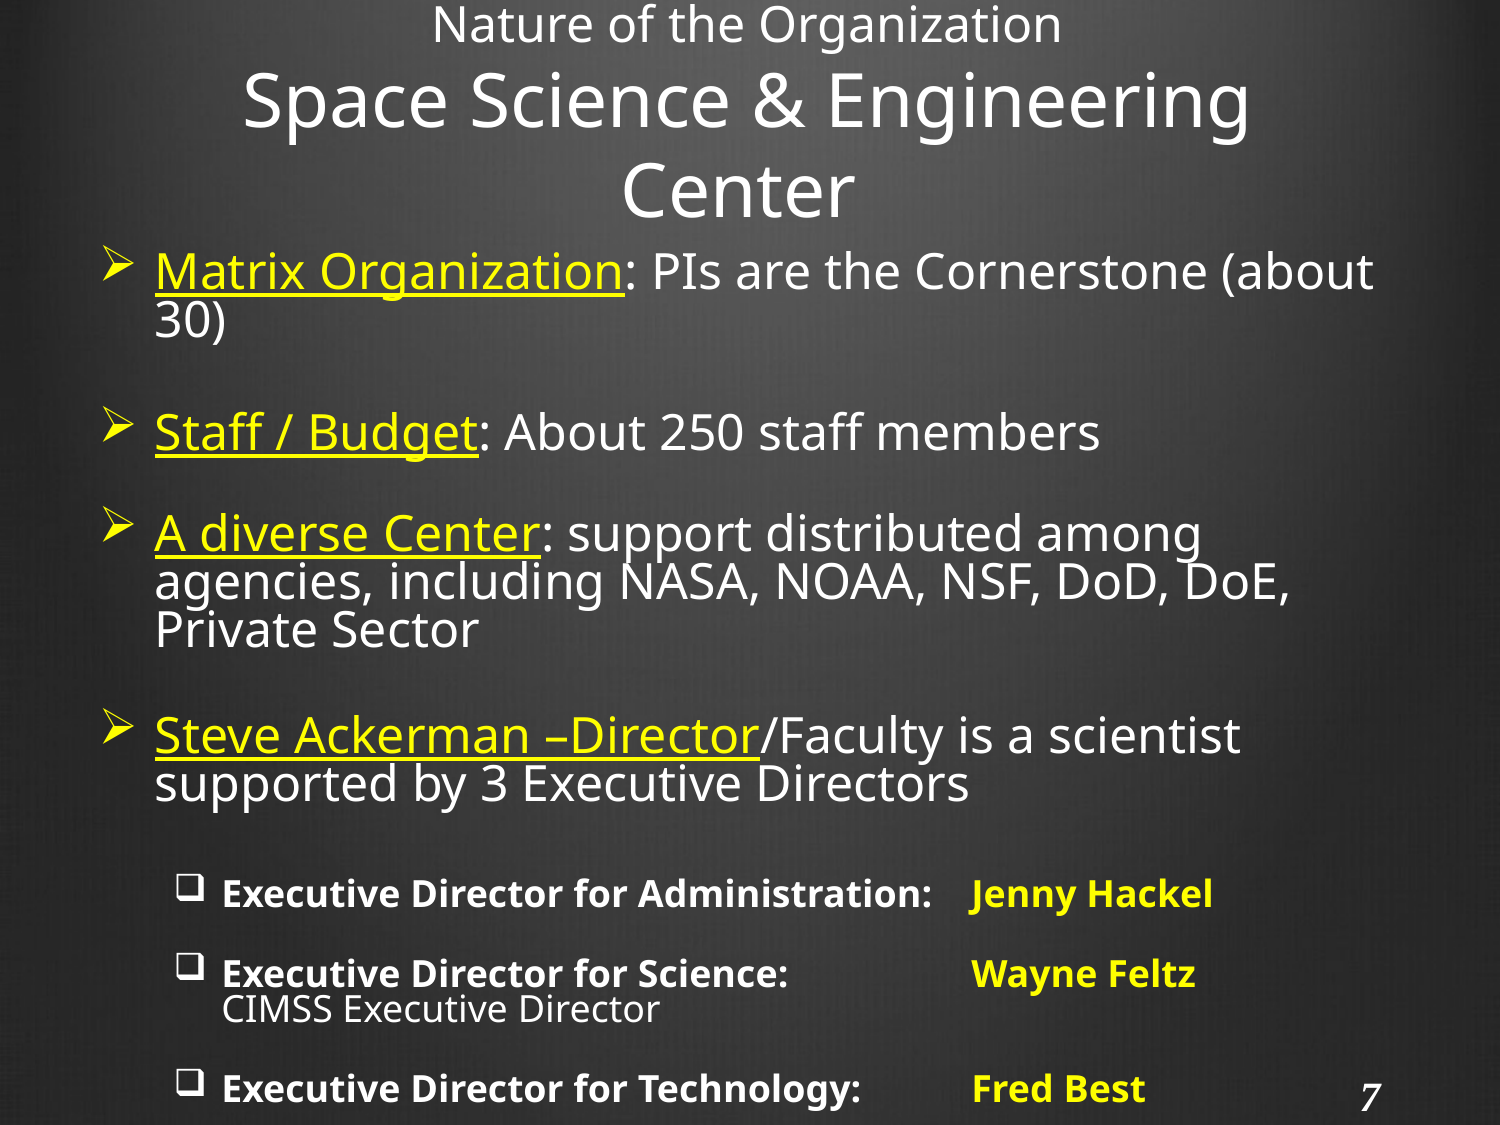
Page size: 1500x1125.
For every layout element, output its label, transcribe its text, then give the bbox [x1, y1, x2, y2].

list Matrix Organization: PIs are the Cornerstone (about 30) Staff / Budget: About 250 staff members A diverse Center: support distributed among agencies, including NASA, NOAA, NSF, DoD, DoE, Private Sector Steve Ackerman –Director/Faculty is a scientist supported by 3 Executive Directors Executive Director for Administration: Jenny Hackel Executive Director for Science: Wayne Feltz CIMSS Executive Director Executive Director for Technology: Fred Best [45, 243, 1446, 1123]
title Nature of the Organization Space Science & Engineering Center [125, 24, 1371, 200]
text_box 7 [1344, 1062, 1500, 1125]
